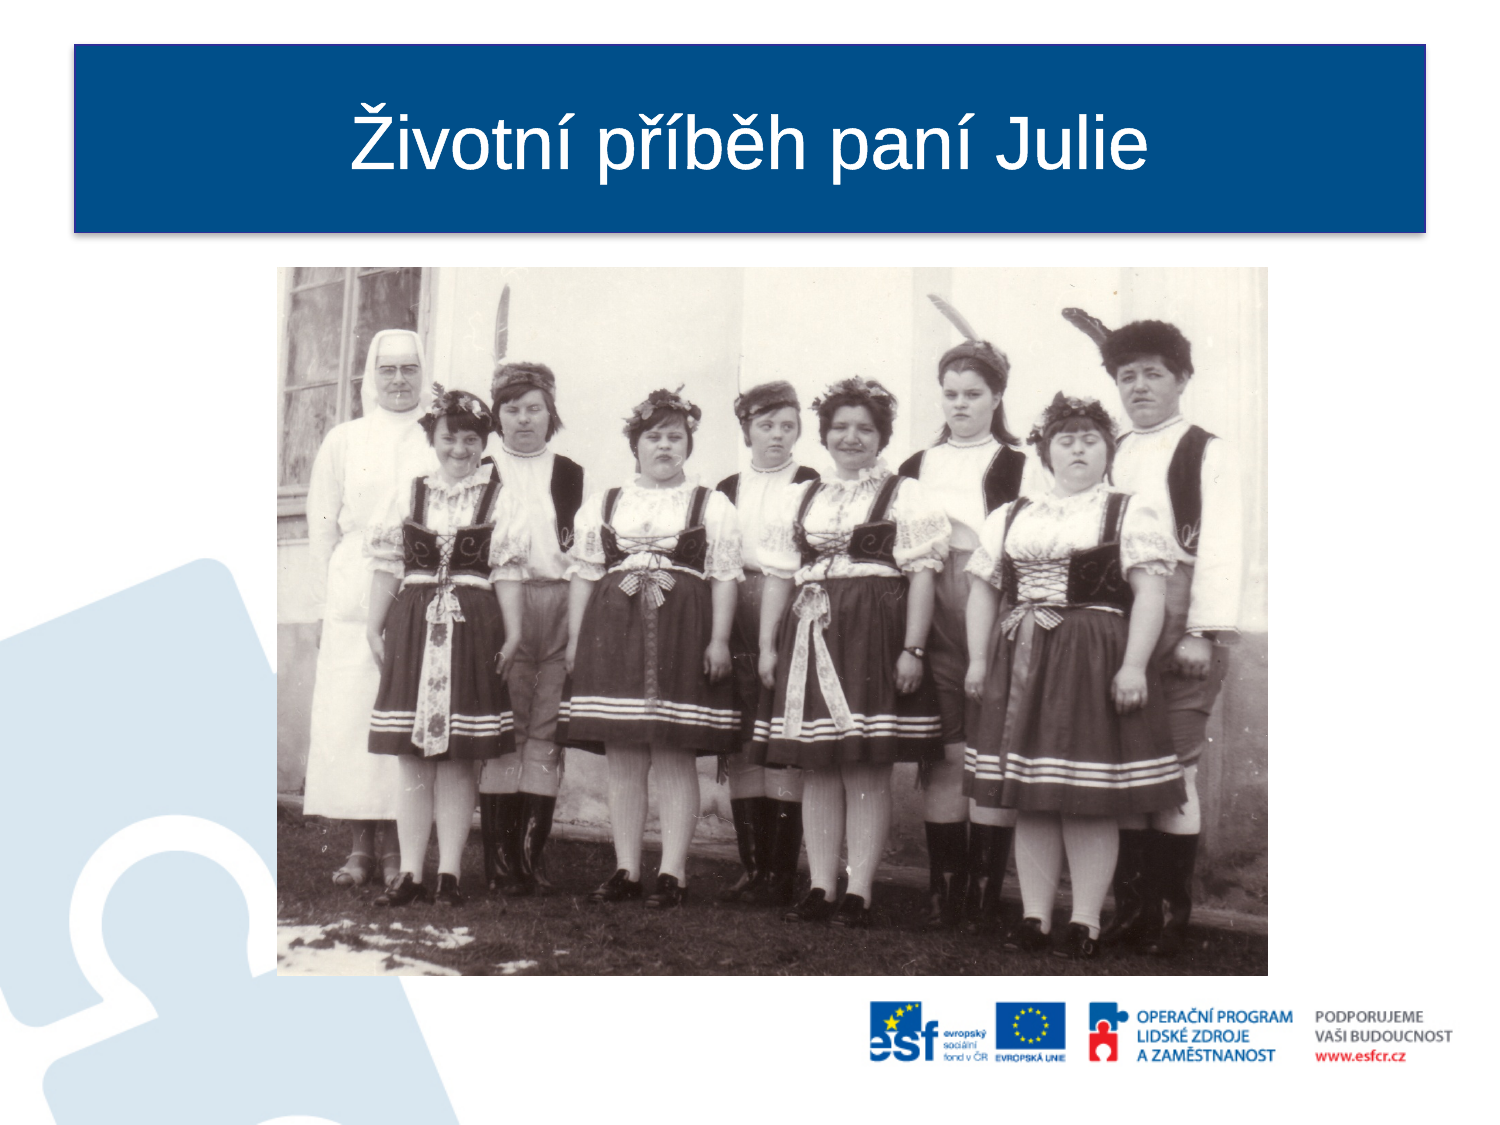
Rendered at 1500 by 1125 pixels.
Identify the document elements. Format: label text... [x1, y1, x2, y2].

picture [0, 0, 1500, 1125]
text_box [100, 326, 1400, 1083]
title Životní příběh paní Julie [74, 44, 1426, 233]
